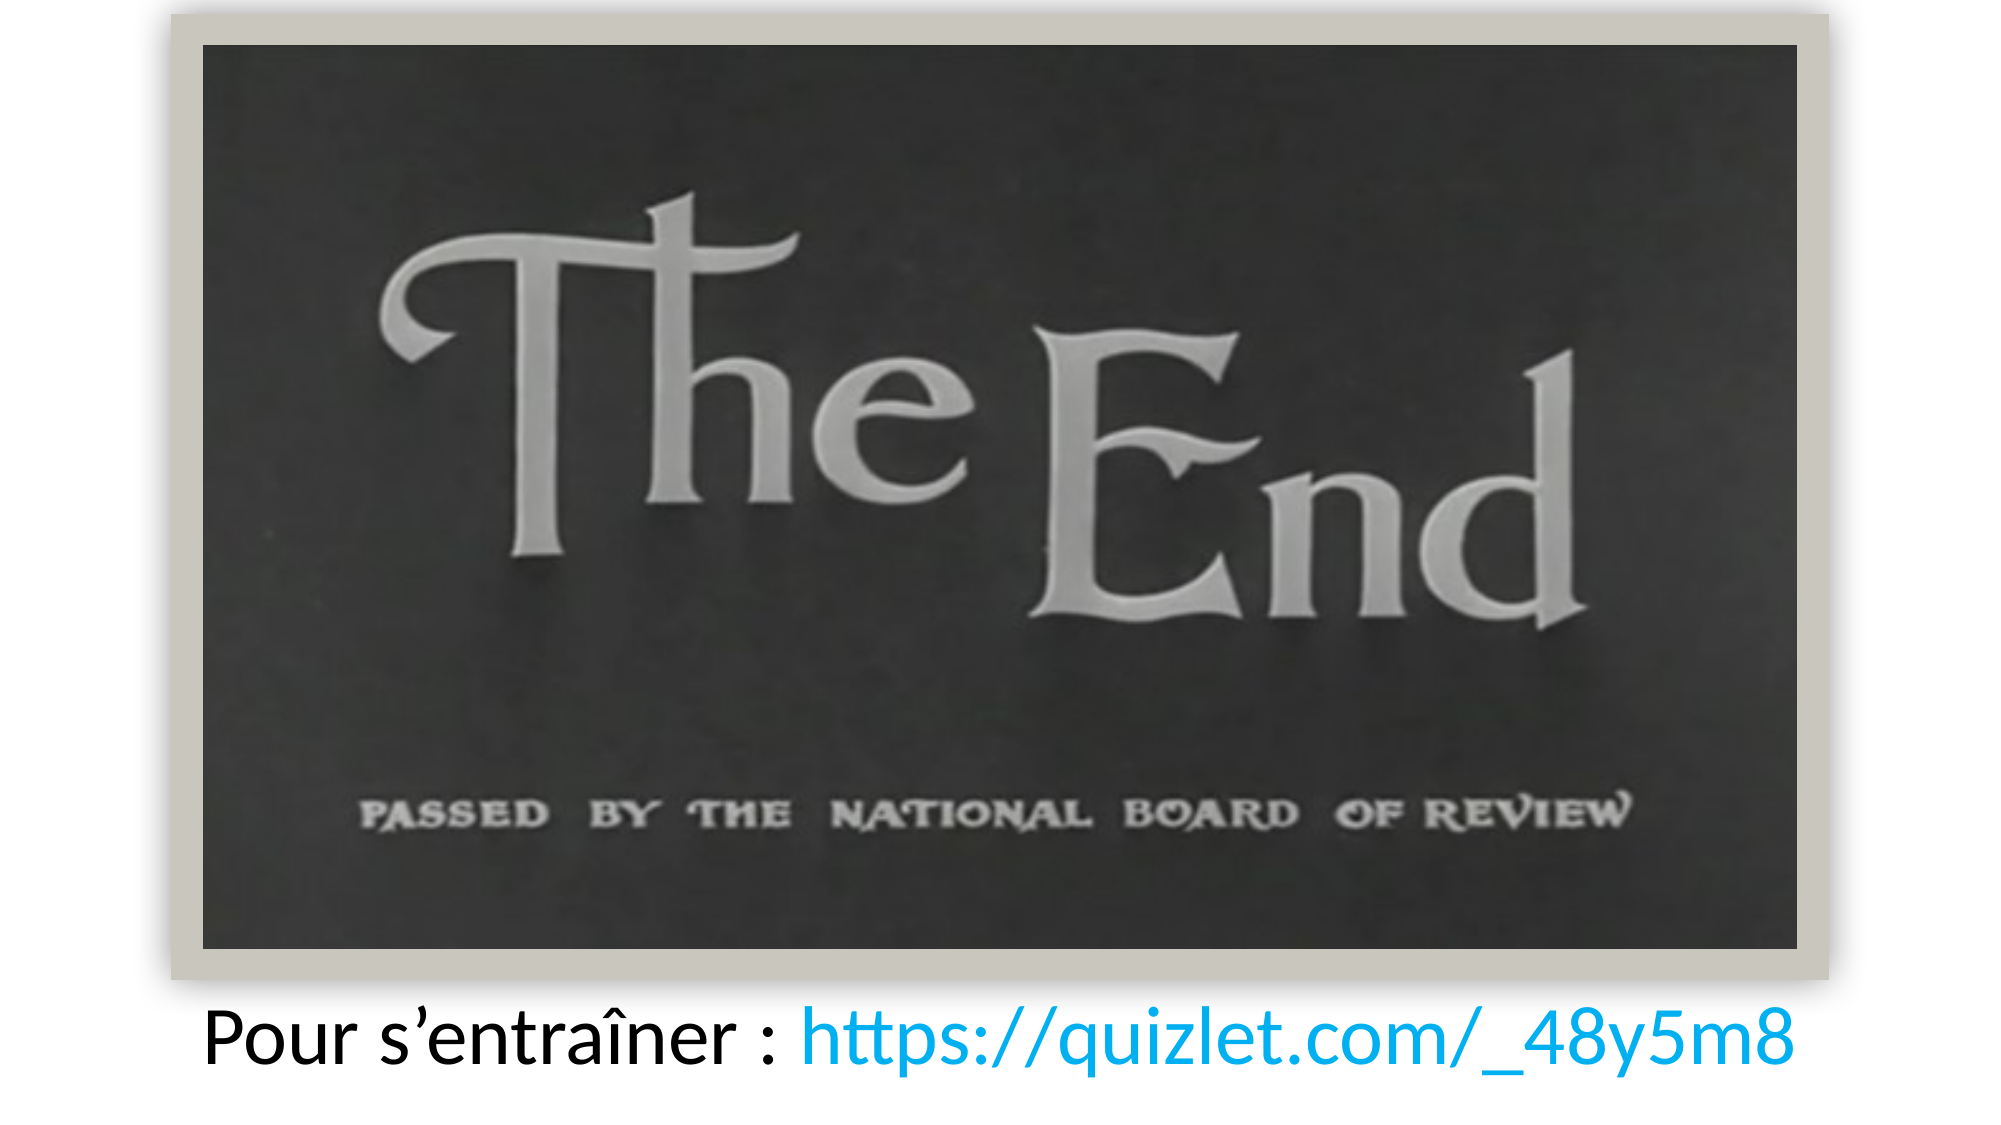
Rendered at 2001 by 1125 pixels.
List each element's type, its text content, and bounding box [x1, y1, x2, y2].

picture [202, 44, 1798, 949]
text_box Pour s’entraîner : https://quizlet.com/_48y5m8 [177, 973, 1823, 1089]
